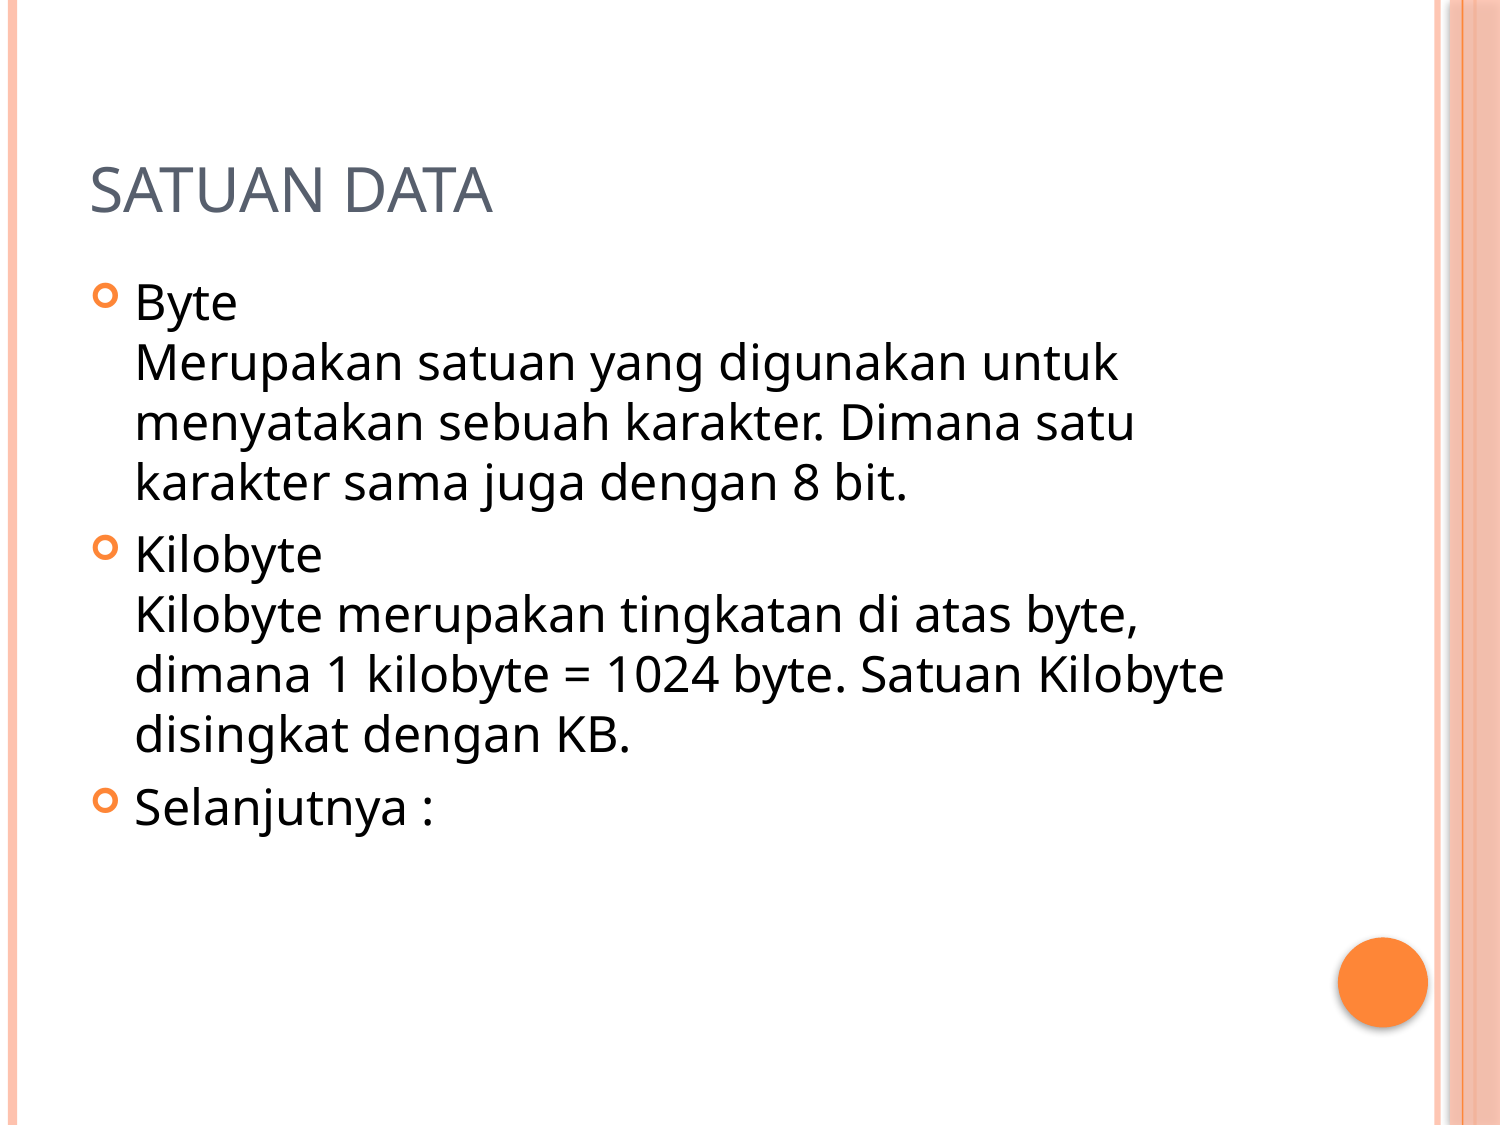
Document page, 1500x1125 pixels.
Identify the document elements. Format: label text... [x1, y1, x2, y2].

list Byte Merupakan satuan yang digunakan untuk menyatakan sebuah karakter. Dimana satu karakter sama juga dengan 8 bit. Kilobyte Kilobyte merupakan tingkatan di atas byte, dimana 1 kilobyte = 1024 byte. Satuan Kilobyte disingkat dengan KB. Selanjutnya : [75, 262, 1300, 1062]
title Satuan data [75, 45, 1300, 233]
